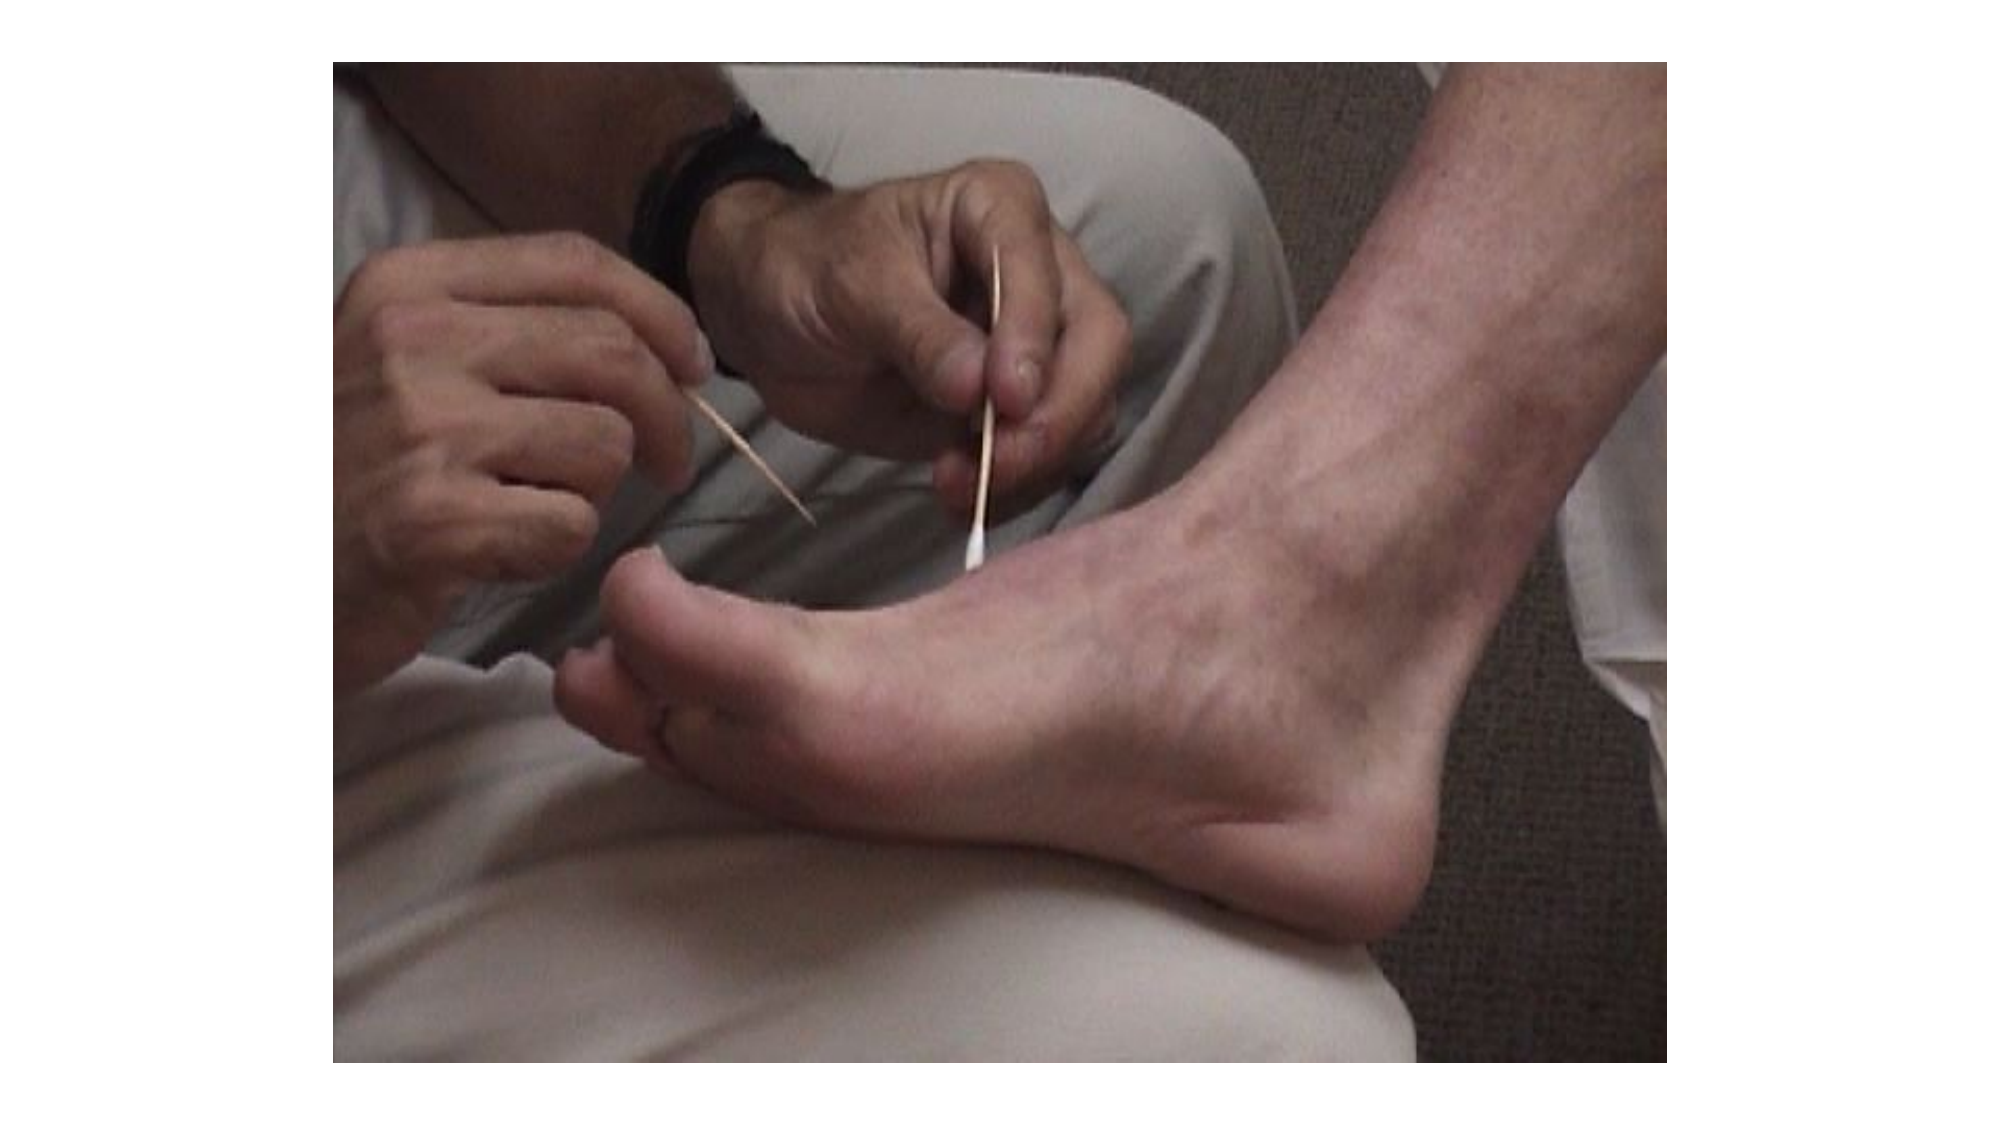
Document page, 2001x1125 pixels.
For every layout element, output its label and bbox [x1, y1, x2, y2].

picture [333, 62, 1667, 1063]
